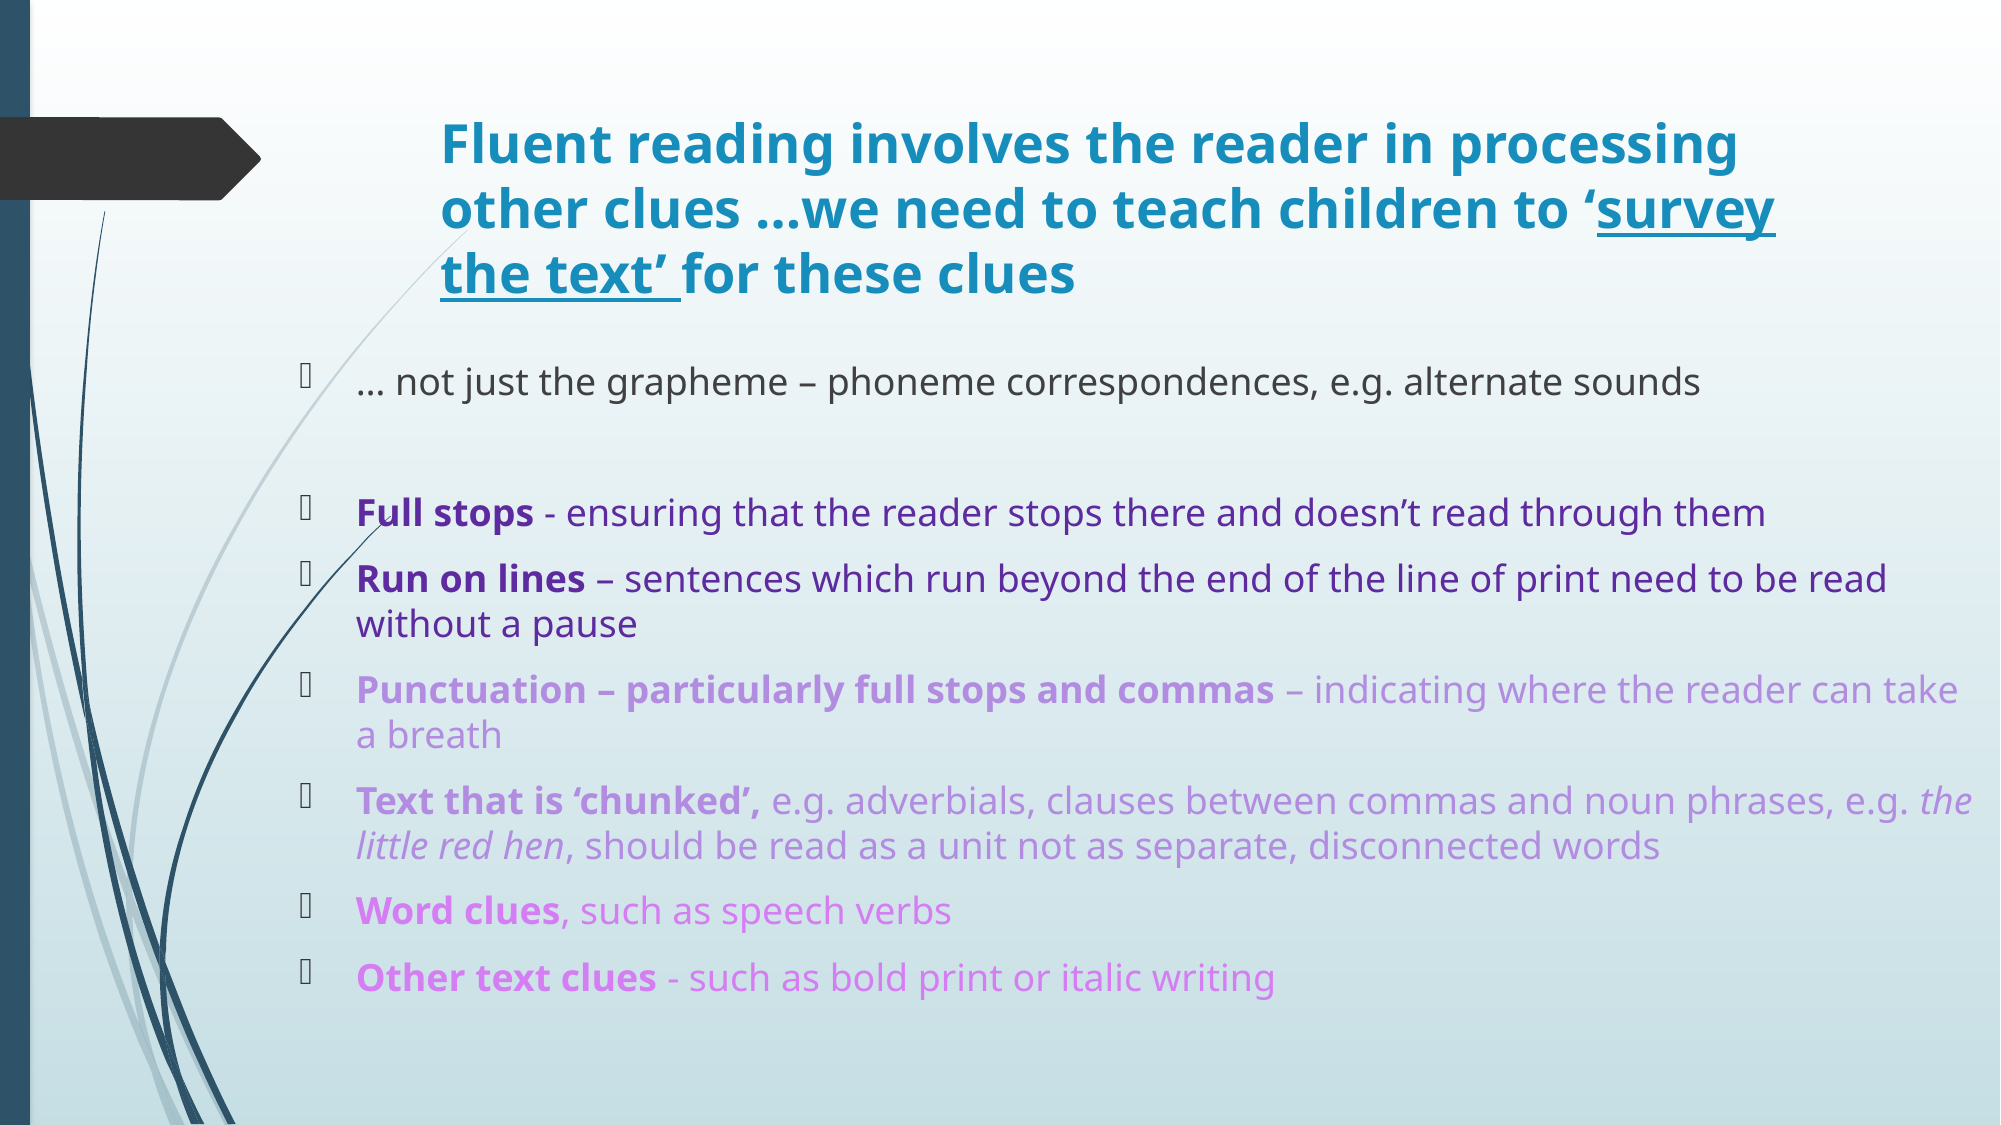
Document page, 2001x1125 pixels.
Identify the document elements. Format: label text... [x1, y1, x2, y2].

title Fluent reading involves the reader in processing other clues …we need to teach children to ‘survey the text’ for these clues [425, 102, 1888, 313]
list … not just the grapheme – phoneme correspondences, e.g. alternate sounds Full stops - ensuring that the reader stops there and doesn’t read through them Run on lines – sentences which run beyond the end of the line of print need to be read without a pause Punctuation – particularly full stops and commas – indicating where the reader can take a breath Text that is ‘chunked’, e.g. adverbials, clauses between commas and noun phrases, e.g. the little red hen, should be read as a unit not as separate, disconnected words Word clues, such as speech verbs Other text clues - such as bold print or italic writing [284, 350, 2000, 1063]
